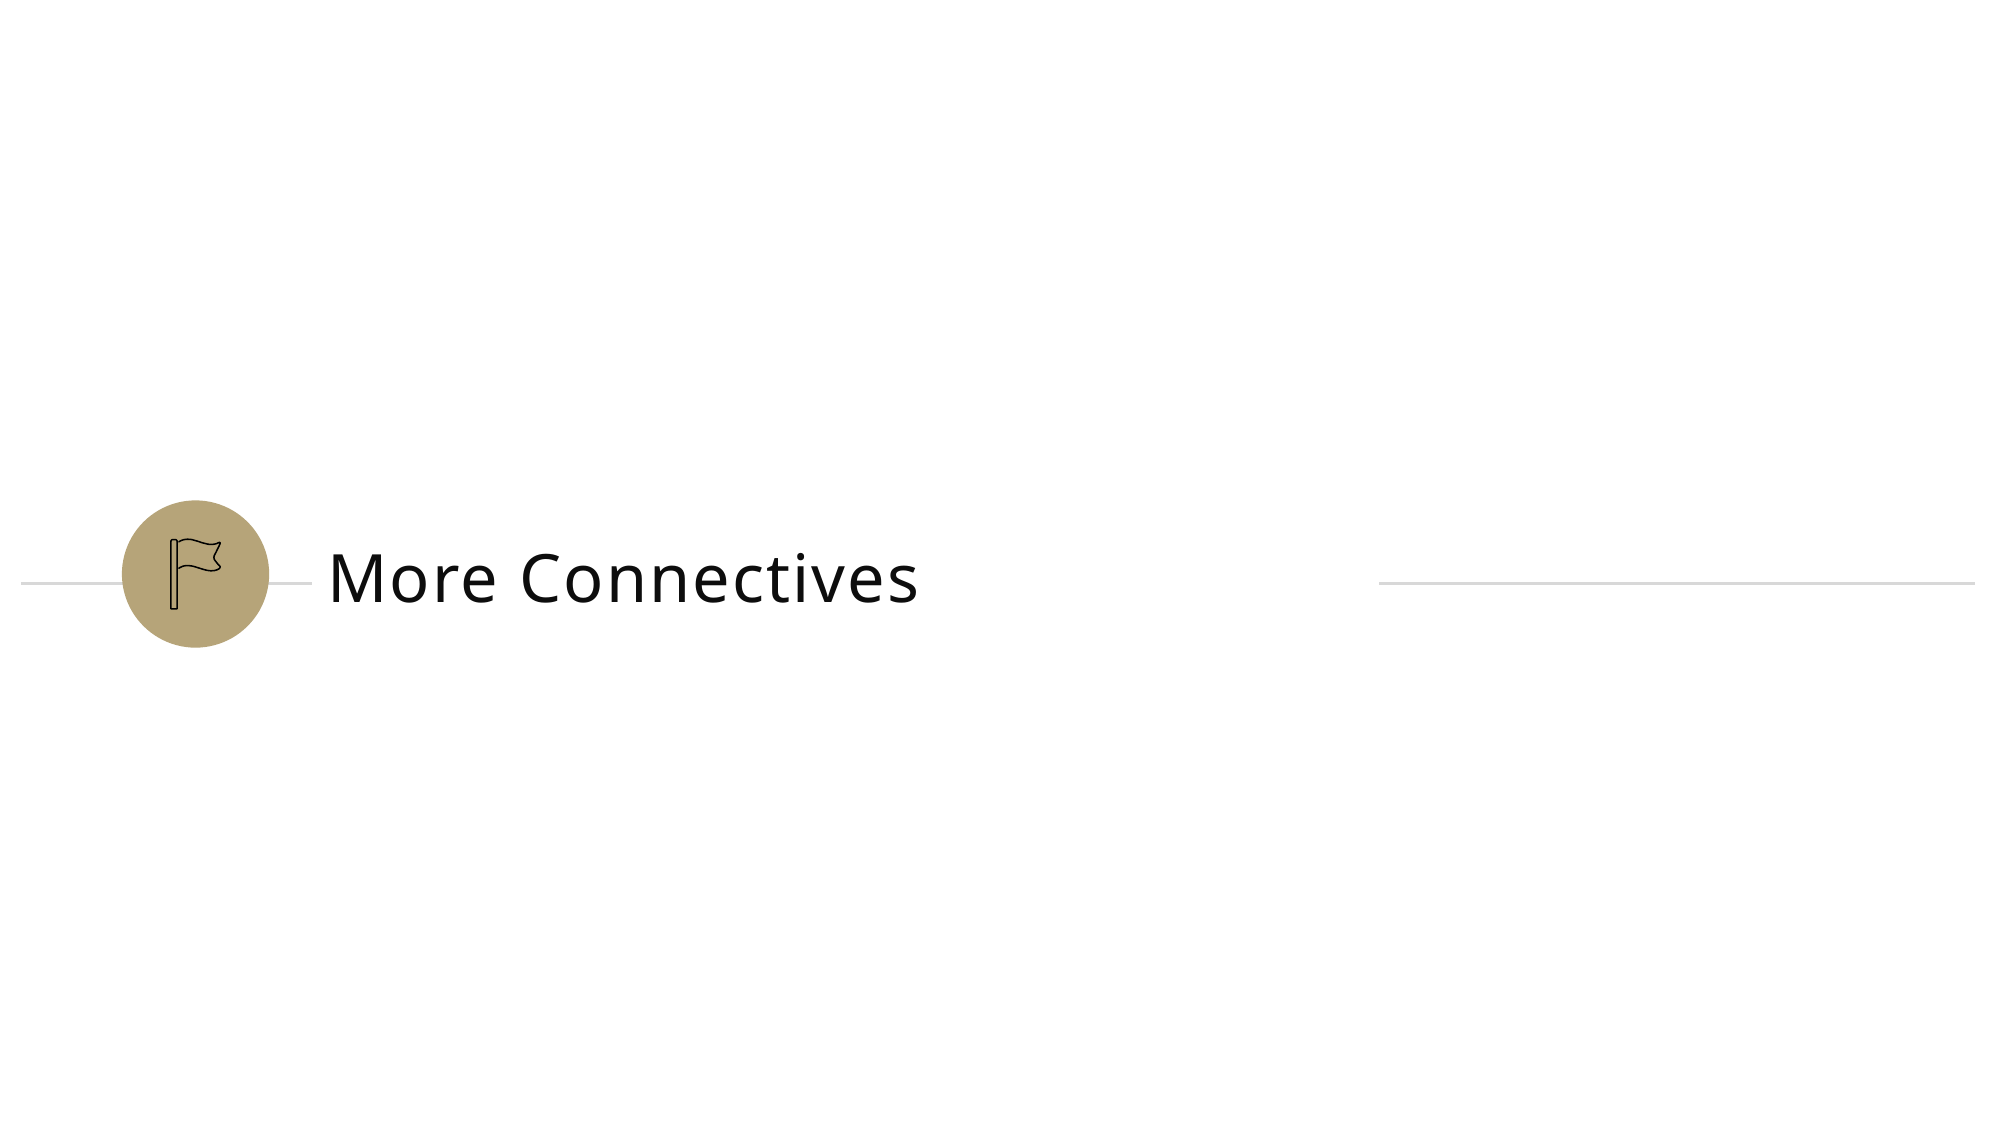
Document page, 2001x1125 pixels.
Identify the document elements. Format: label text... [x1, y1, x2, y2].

title More Connectives [312, 535, 1379, 633]
